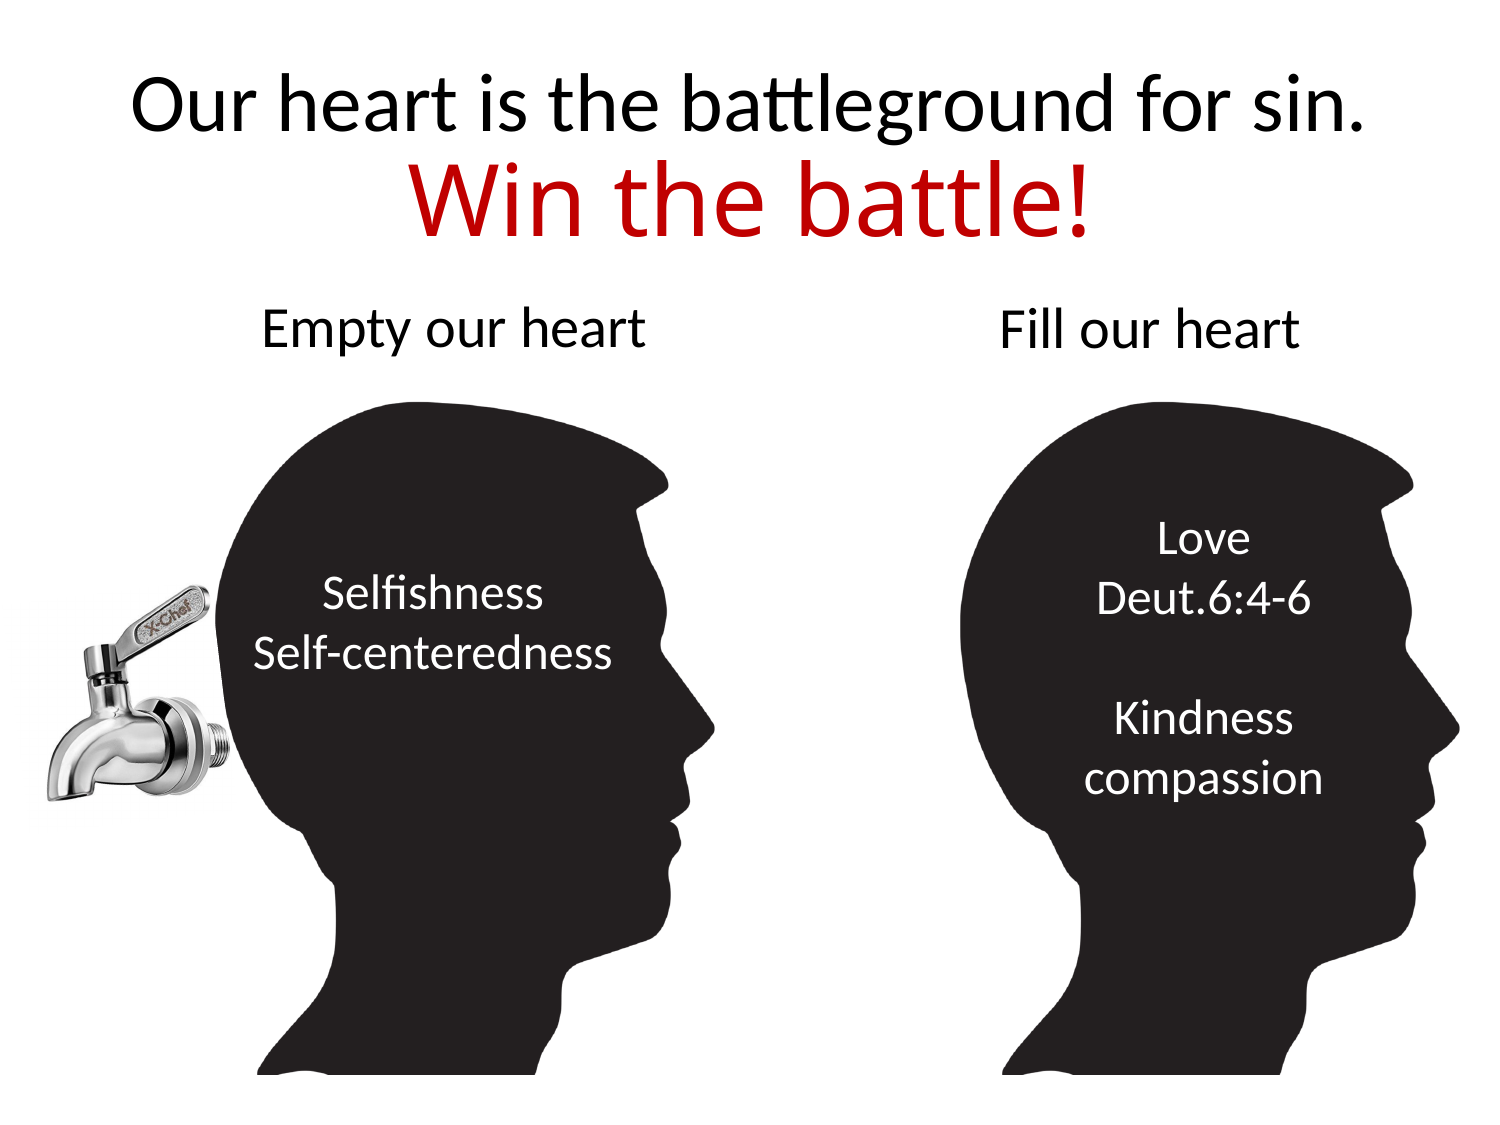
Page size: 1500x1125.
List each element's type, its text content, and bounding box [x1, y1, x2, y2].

text_box Empty our heart [246, 281, 771, 367]
text_box Our heart is the battleground for sin. [0, 40, 1500, 129]
text_box Win the battle! [0, 129, 1500, 264]
picture [3, 382, 723, 1075]
text_box Fill our heart [984, 283, 1500, 368]
picture [944, 382, 1468, 1075]
